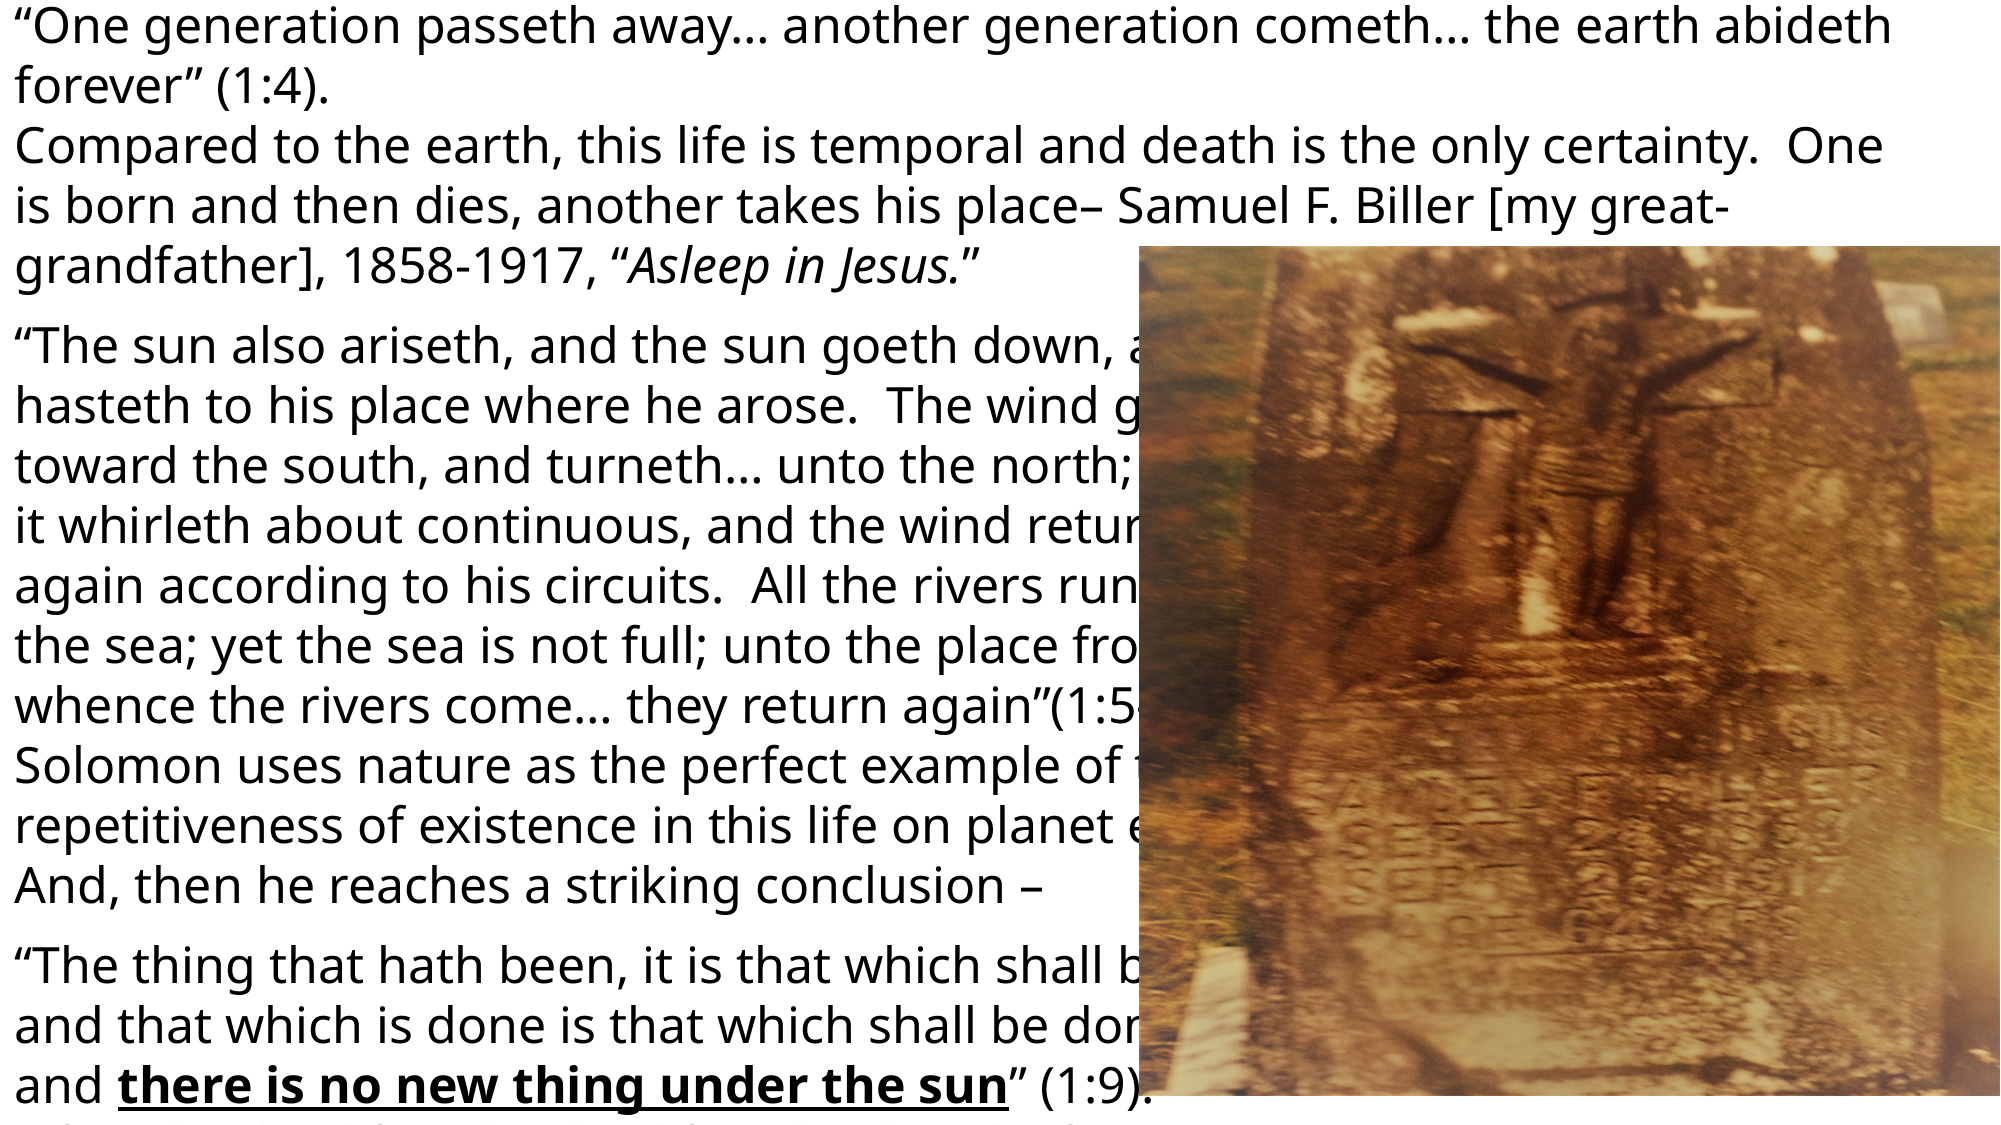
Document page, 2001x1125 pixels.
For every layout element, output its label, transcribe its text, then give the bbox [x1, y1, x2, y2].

text_box “One generation passeth away… another generation cometh… the earth abideth forever” (1:4). Compared to the earth, this life is temporal and death is the only certainty. One is born and then dies, another takes his place– Samuel F. Biller [my great-grandfather], 1858-1917, “Asleep in Jesus.” “The sun also ariseth, and the sun goeth down, and hasteth to his place where he arose. The wind goeth toward the south, and turneth… unto the north; it whirleth about continuous, and the wind returneth again according to his circuits. All the rivers run into the sea; yet the sea is not full; unto the place from whence the rivers come… they return again”(1:5-7). Solomon uses nature as the perfect example of the repetitiveness of existence in this life on planet earth. And, then he reaches a striking conclusion – “The thing that hath been, it is that which shall be; and that which is done is that which shall be done: and there is no new thing under the sun” (1:9). Life… death… life… death… life… death (ad infinitum). [0, 0, 1936, 1125]
picture [1139, 246, 2000, 1096]
